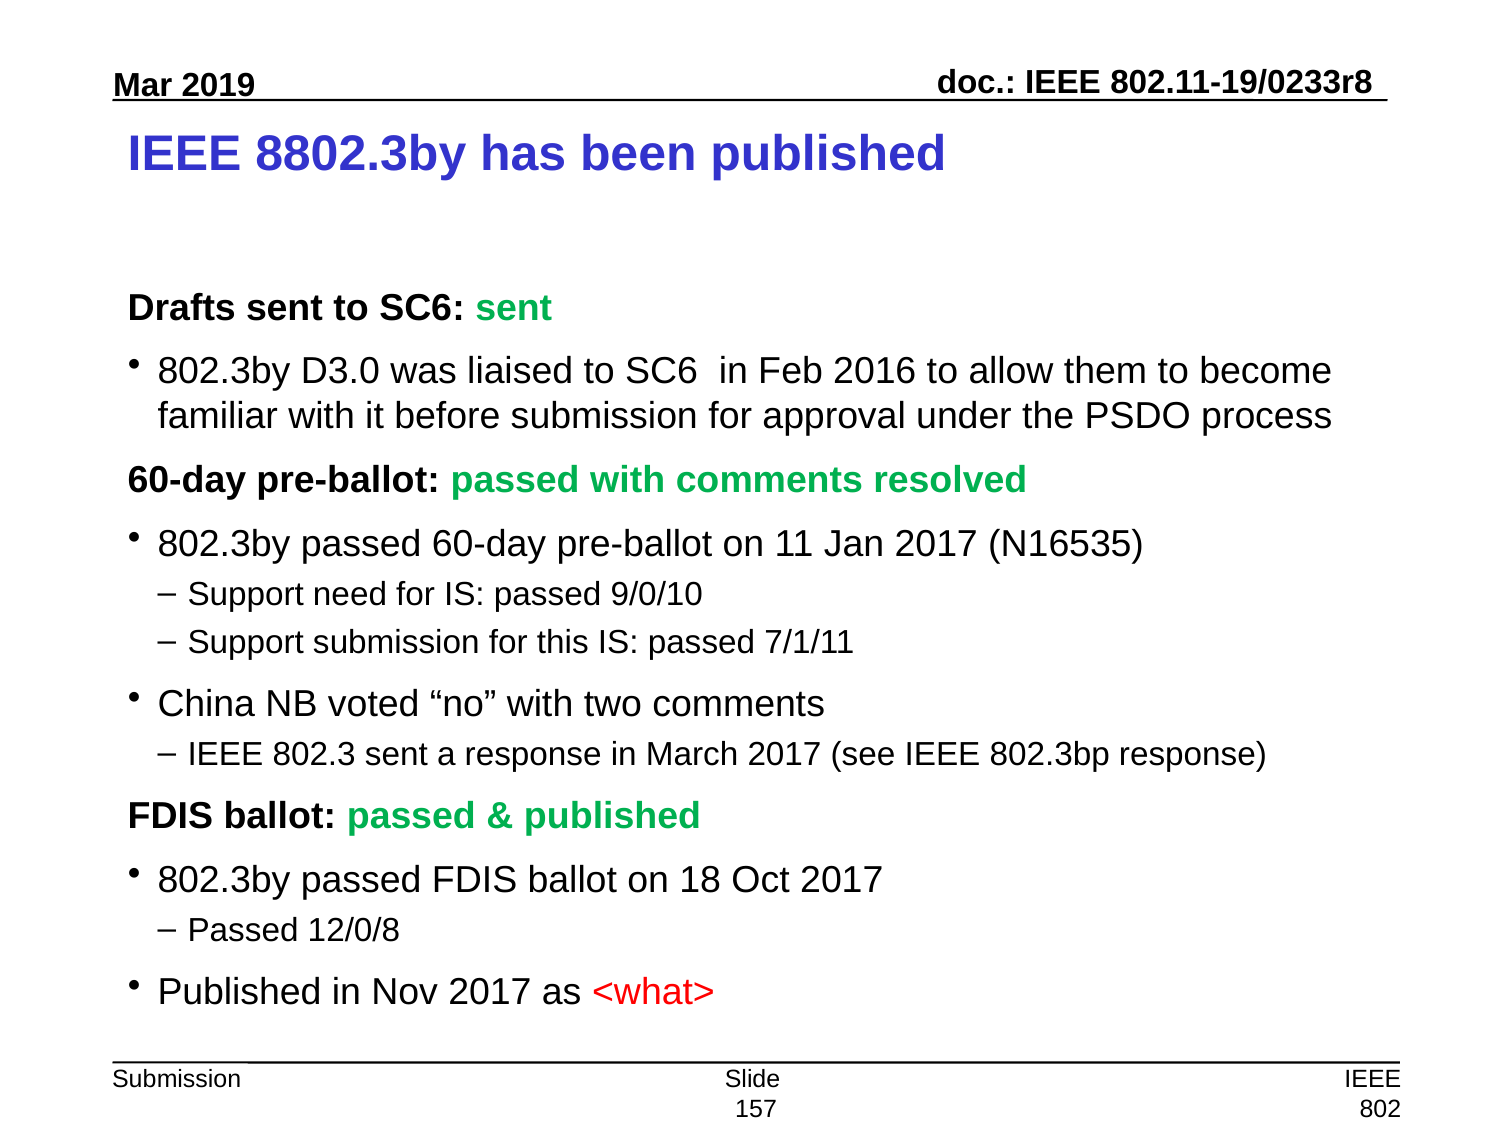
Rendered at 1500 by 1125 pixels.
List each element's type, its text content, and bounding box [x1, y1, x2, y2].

title IEEE 8802.3by has been published [112, 112, 1388, 275]
list Drafts sent to SC6: sent 802.3by D3.0 was liaised to SC6 in Feb 2016 to allow them to become familiar with it before submission for approval under the PSDO process 60-day pre-ballot: passed with comments resolved 802.3by passed 60-day pre-ballot on 11 Jan 2017 (N16535) Support need for IS: passed 9/0/10 Support submission for this IS: passed 7/1/11 China NB voted “no” with two comments IEEE 802.3 sent a response in March 2017 (see IEEE 802.3bp response) FDIS ballot: passed & published 802.3by passed FDIS ballot on 18 Oct 2017 Passed 12/0/8 Published in Nov 2017 as <what> [112, 275, 1388, 950]
footer IEEE 802 [1320, 1061, 1402, 1093]
slide_number Slide 157 [709, 1061, 803, 1093]
